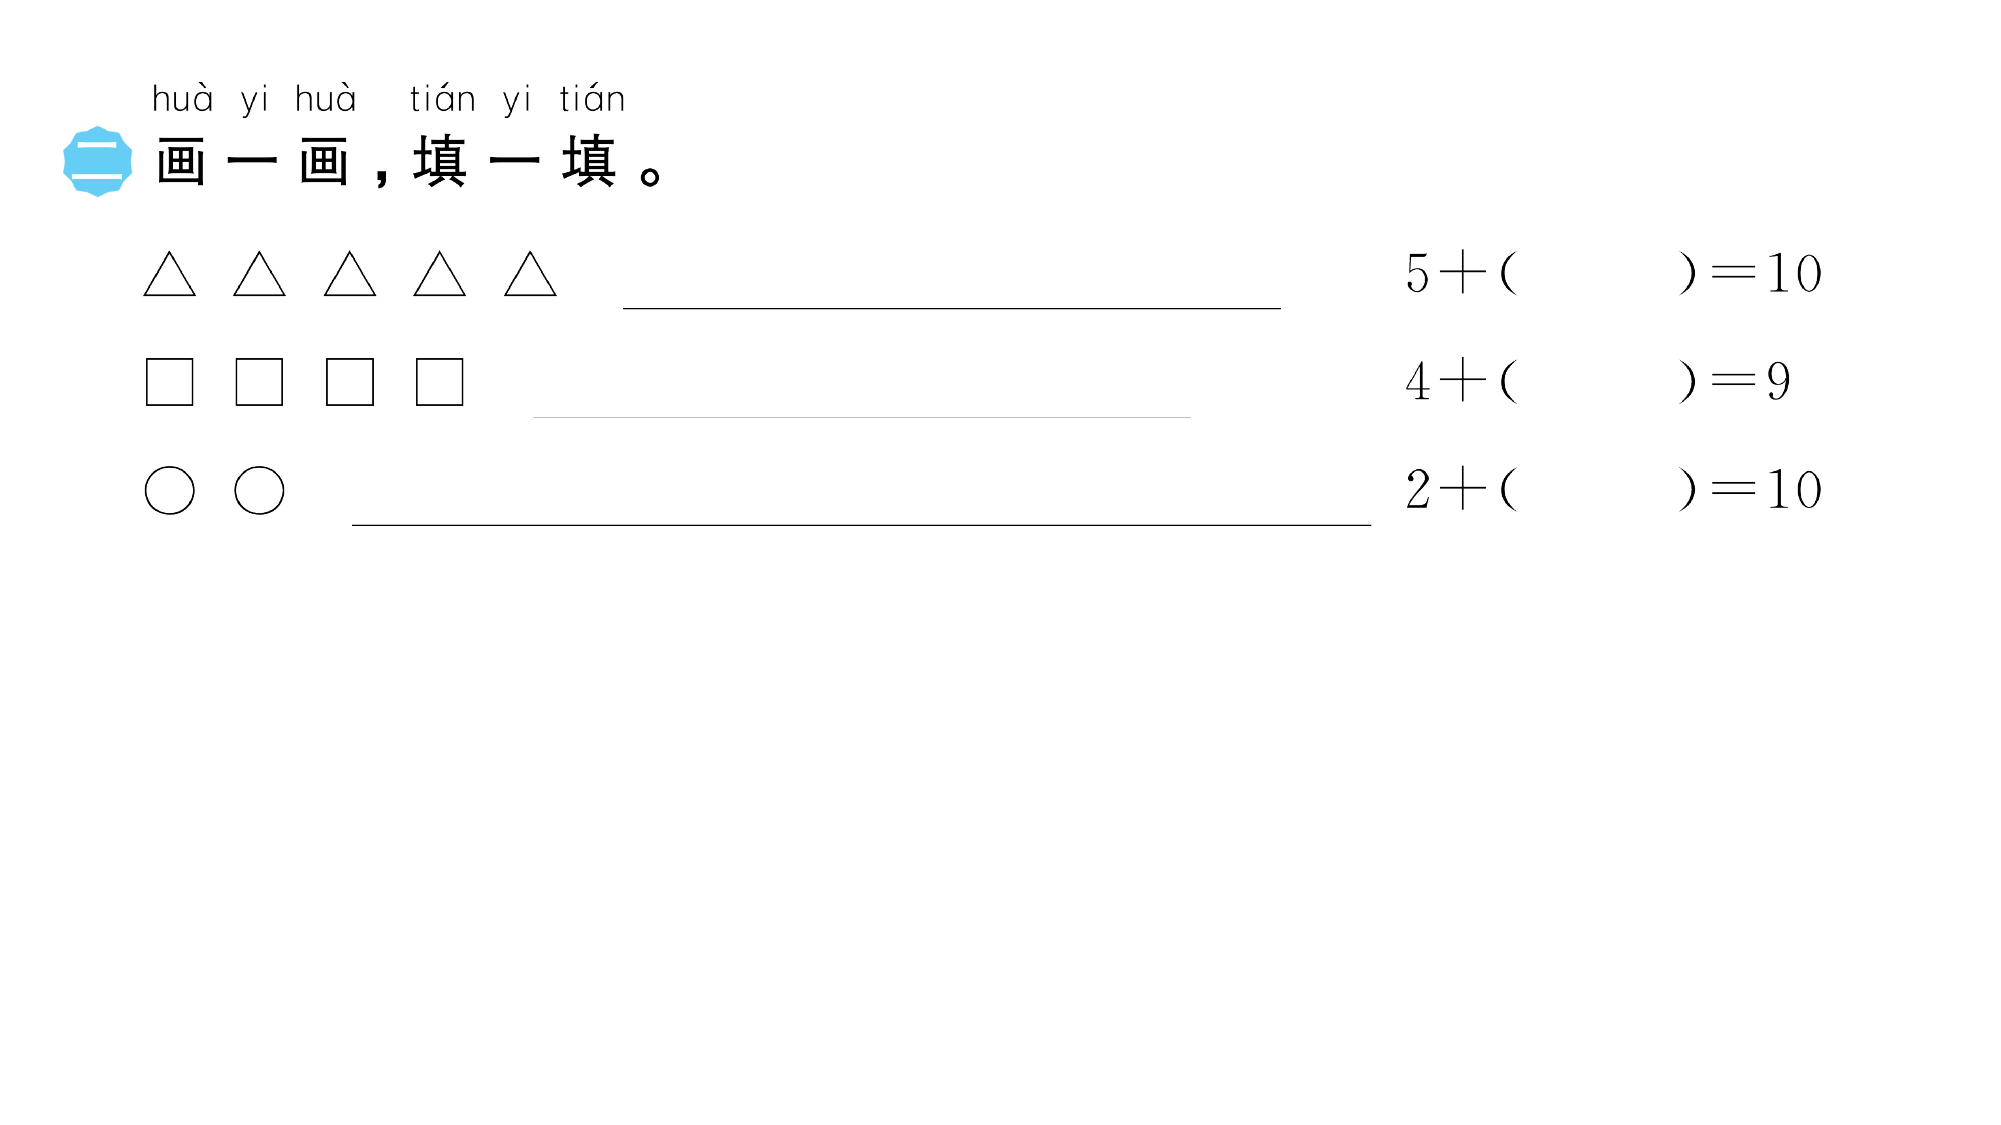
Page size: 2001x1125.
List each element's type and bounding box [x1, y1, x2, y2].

picture [58, 58, 1949, 544]
